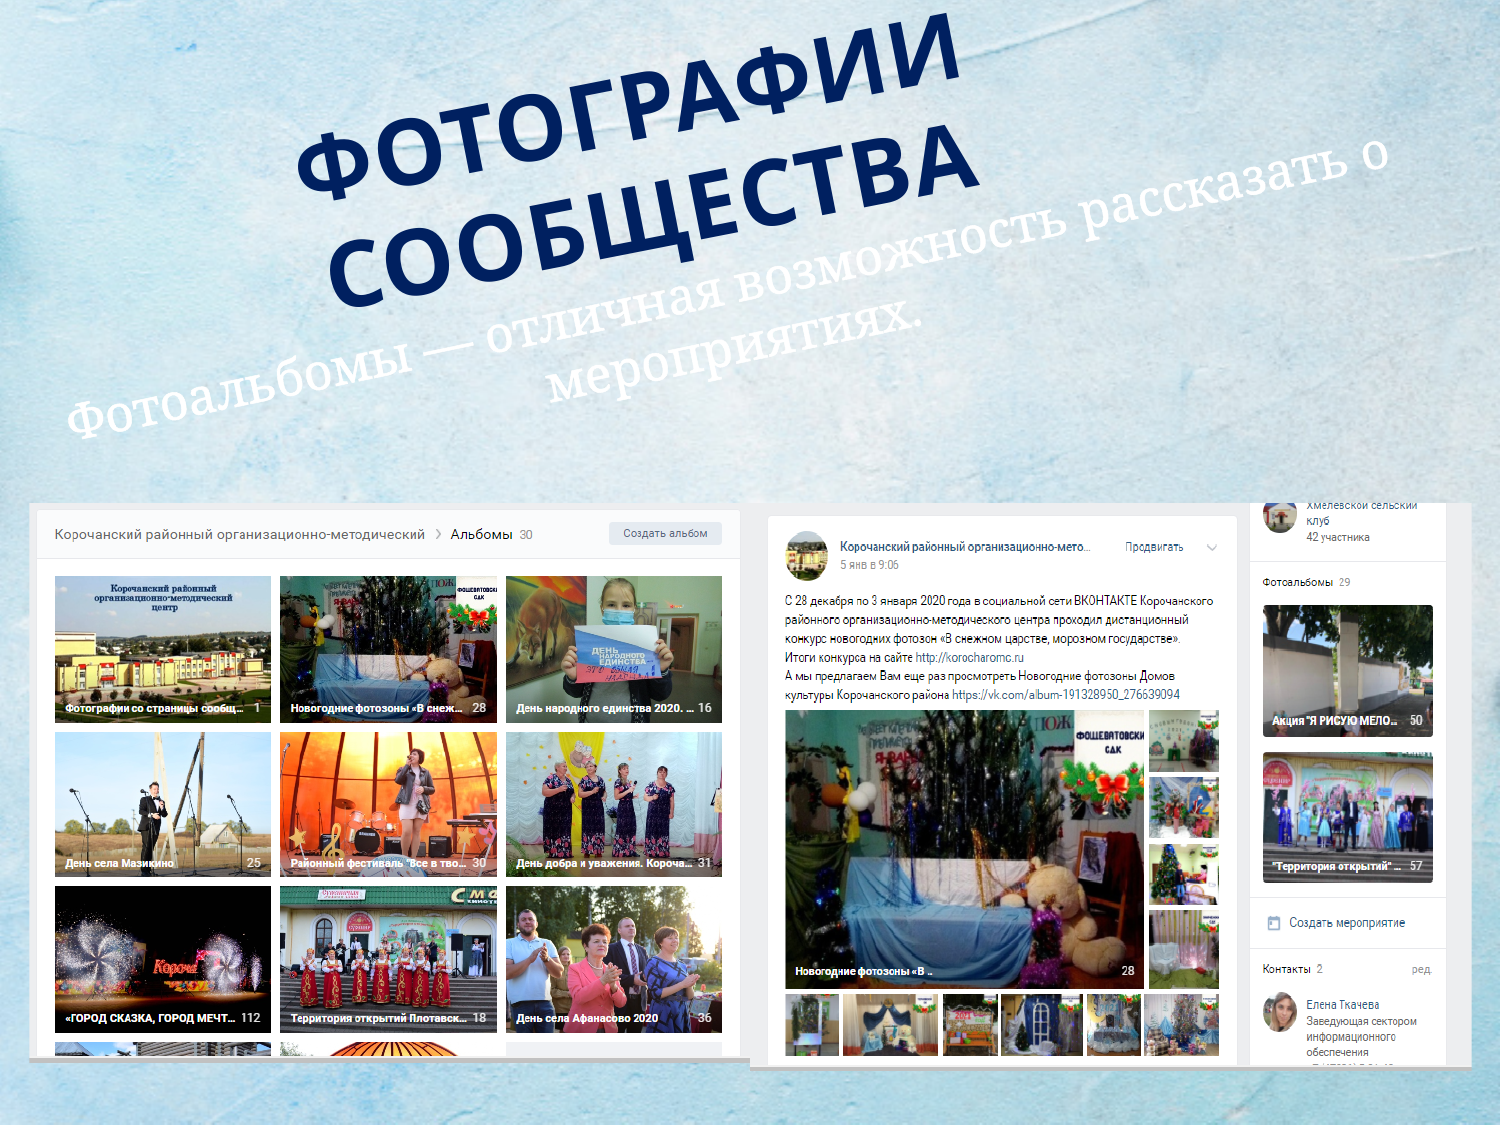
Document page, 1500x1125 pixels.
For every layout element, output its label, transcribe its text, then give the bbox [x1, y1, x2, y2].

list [29, 503, 747, 1063]
title ФОТОГРАФИИ СООБЩЕСТВА [0, 0, 1320, 380]
text_box Фотоальбомы — отличная возможность рассказать о мероприятиях. [31, 103, 1436, 501]
picture [0, 0, 1500, 1125]
picture [0, 0, 955, 188]
